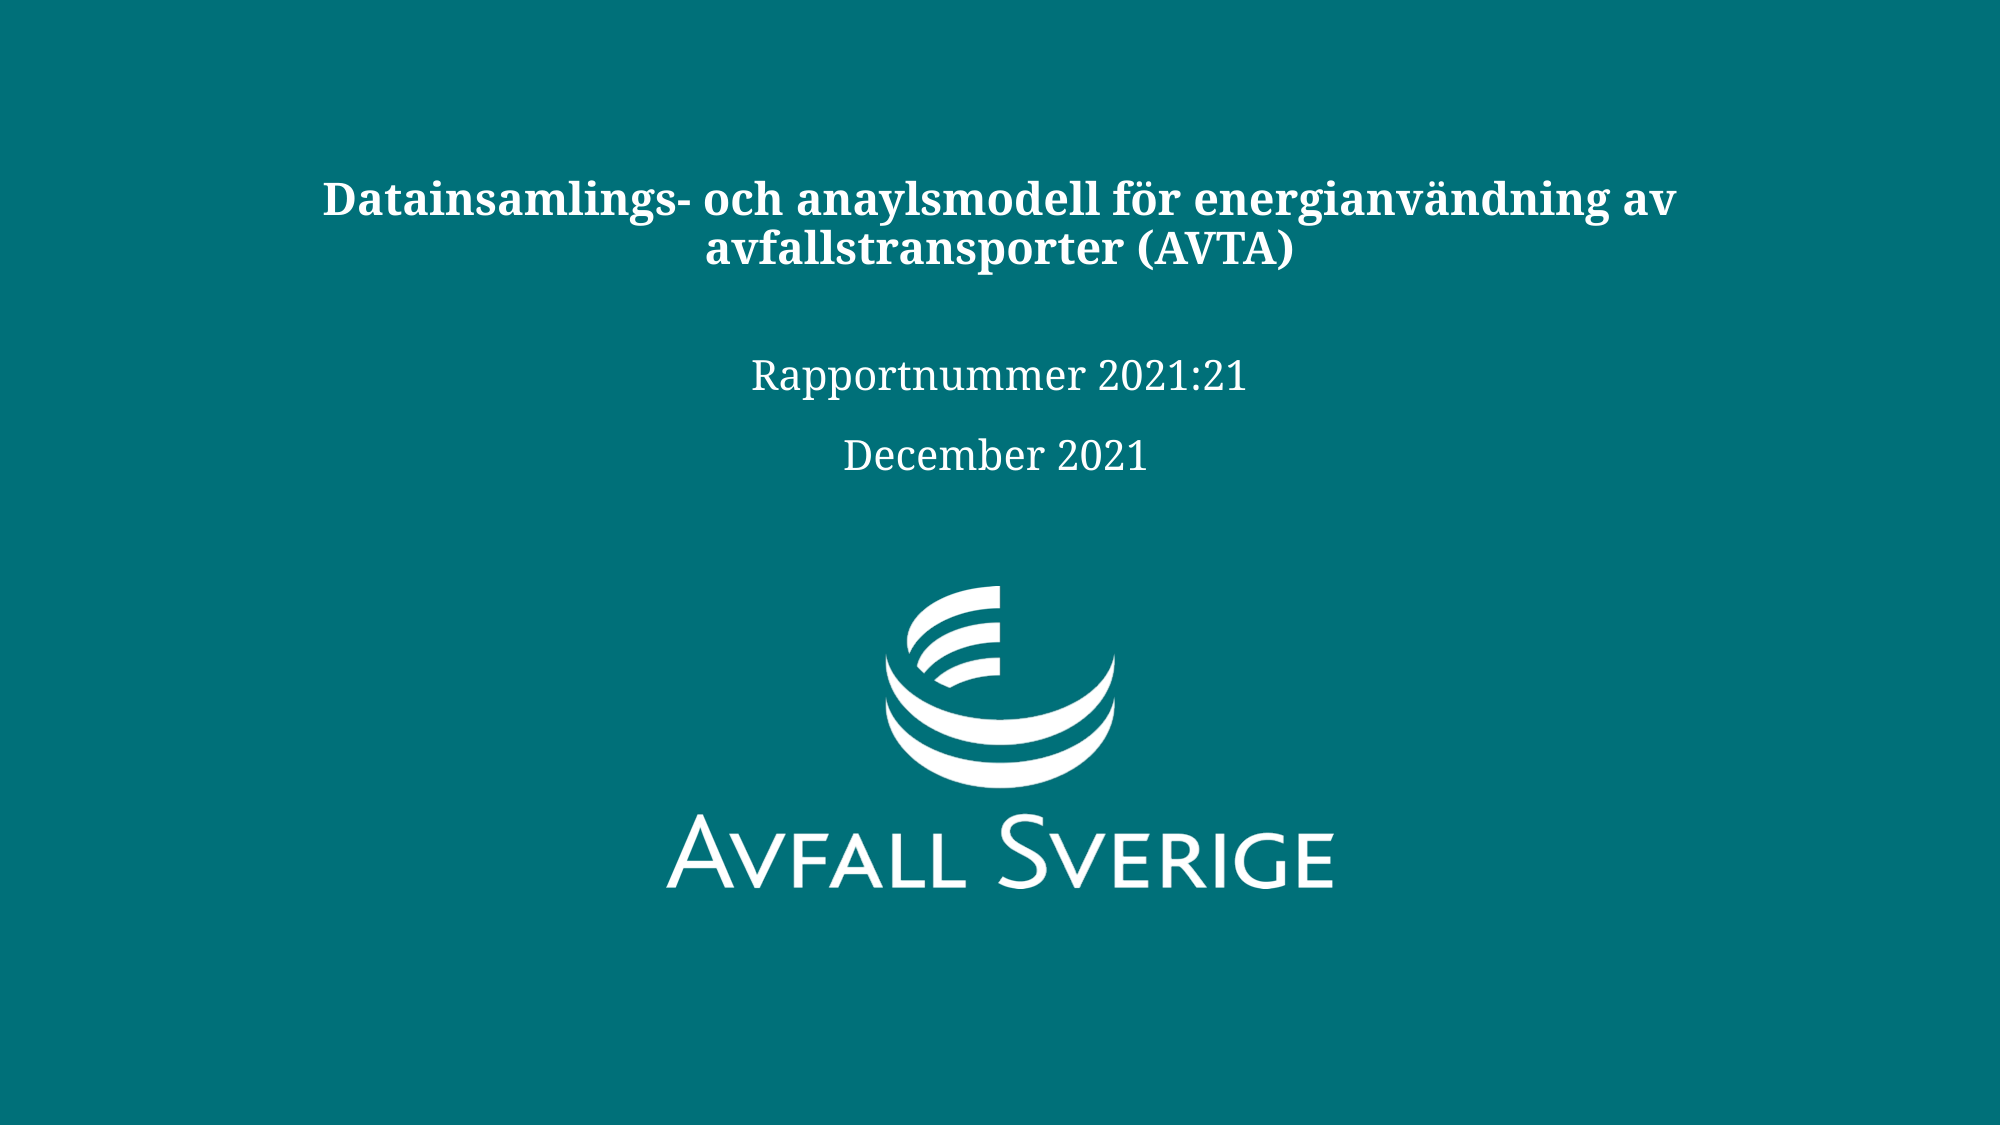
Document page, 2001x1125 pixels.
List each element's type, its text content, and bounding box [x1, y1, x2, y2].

text_box December 2021 [246, 427, 1747, 493]
subtitle Rapportnummer 2021:21 [249, 346, 1750, 412]
picture [666, 586, 1334, 889]
title Datainsamlings- och anaylsmodell för energianvändning av avfallstransporter (AVTA) [137, 169, 1863, 282]
